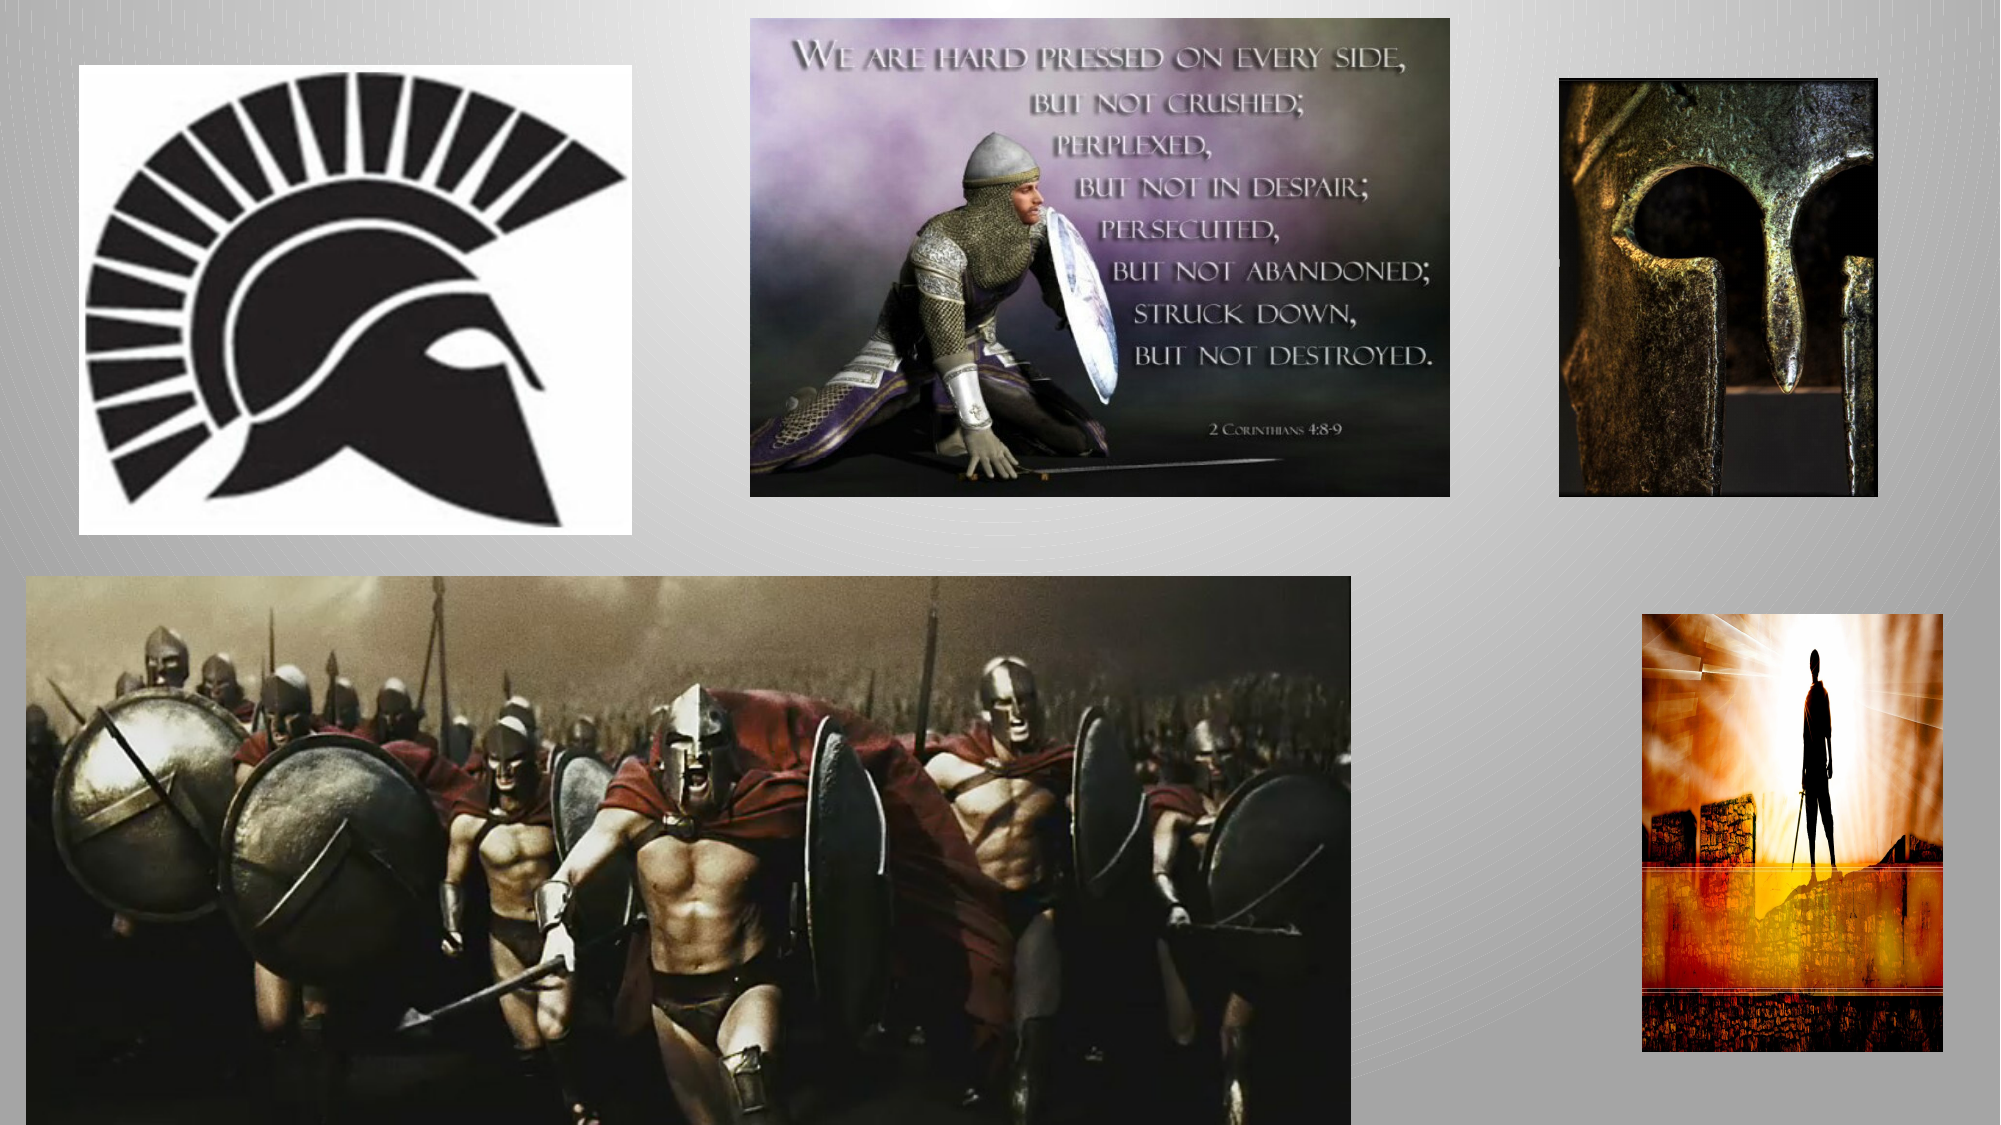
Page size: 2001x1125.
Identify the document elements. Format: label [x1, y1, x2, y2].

picture [1559, 78, 1878, 497]
picture [749, 18, 1450, 497]
picture [79, 65, 632, 535]
picture [1642, 614, 1943, 1052]
picture [26, 576, 1351, 1125]
